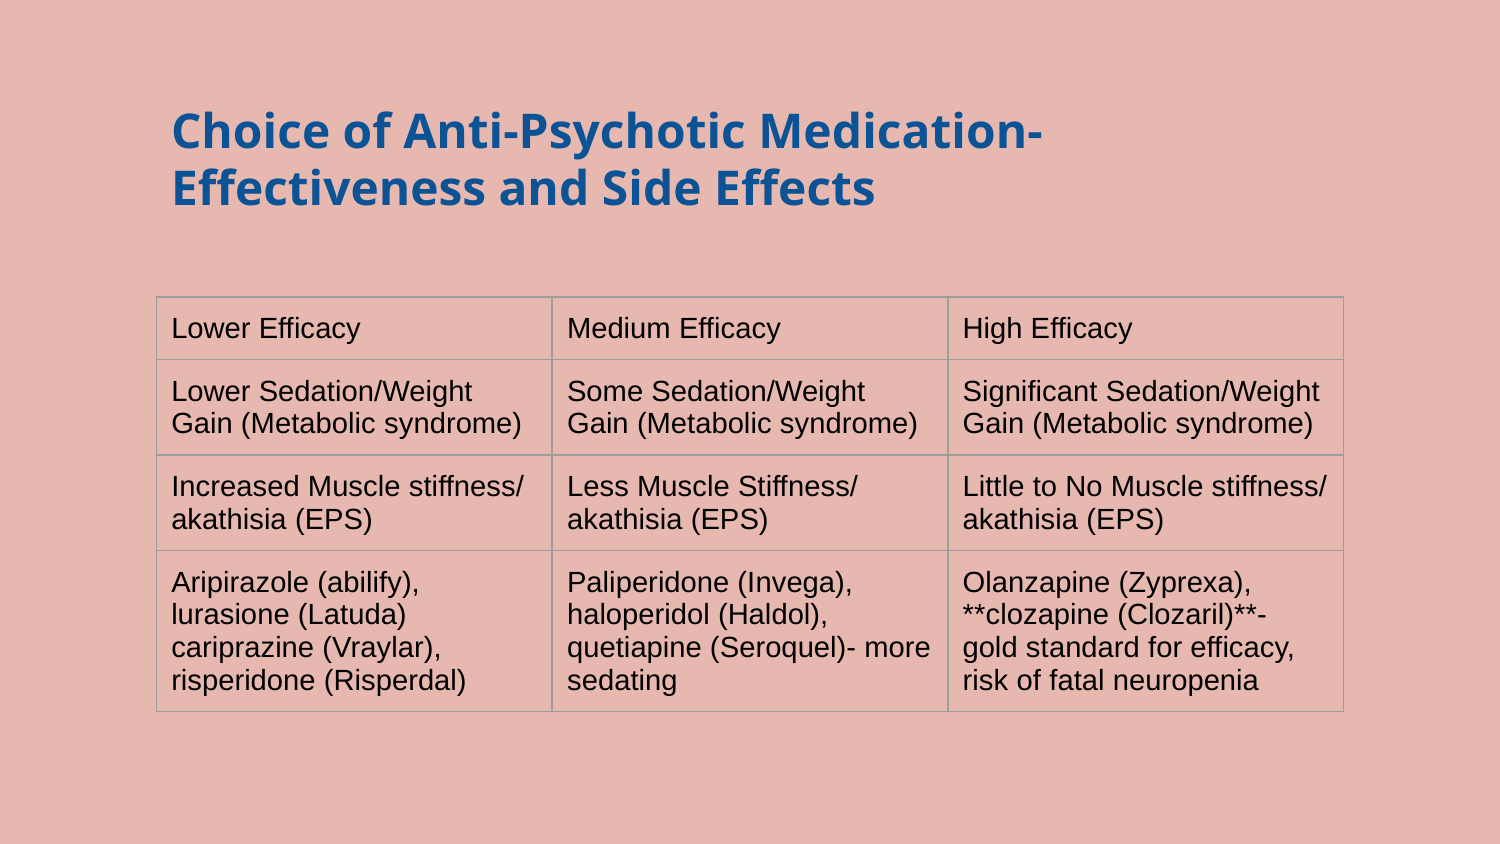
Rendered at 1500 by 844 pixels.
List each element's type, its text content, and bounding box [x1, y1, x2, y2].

table_cell Aripirazole (abilify), lurasione (Latuda) cariprazine (Vraylar), risperidone (Risperdal) [157, 551, 551, 711]
table_cell Increased Muscle stiffness/ akathisia (EPS) [157, 456, 551, 550]
table_cell Less Muscle Stiffness/ akathisia (EPS) [553, 456, 947, 550]
table_cell Paliperidone (Invega), haloperidol (Haldol), quetiapine (Seroquel)- more sedating [553, 551, 947, 711]
table_cell Olanzapine (Zyprexa), **clozapine (Clozaril)**- gold standard for efficacy, risk of fatal neuropenia [949, 551, 1343, 711]
table_header Medium Efficacy [553, 298, 947, 359]
table_cell Little to No Muscle stiffness/ akathisia (EPS) [949, 456, 1343, 550]
table_cell Lower Sedation/Weight Gain (Metabolic syndrome) [157, 360, 551, 454]
text_box Choice of Anti-Psychotic Medication- Effectiveness and Side Effects [156, 85, 1344, 259]
table_header High Efficacy [949, 298, 1343, 359]
table_cell Significant Sedation/Weight Gain (Metabolic syndrome) [949, 360, 1343, 454]
table_cell Some Sedation/Weight Gain (Metabolic syndrome) [553, 360, 947, 454]
table_header Lower Efficacy [157, 298, 551, 359]
